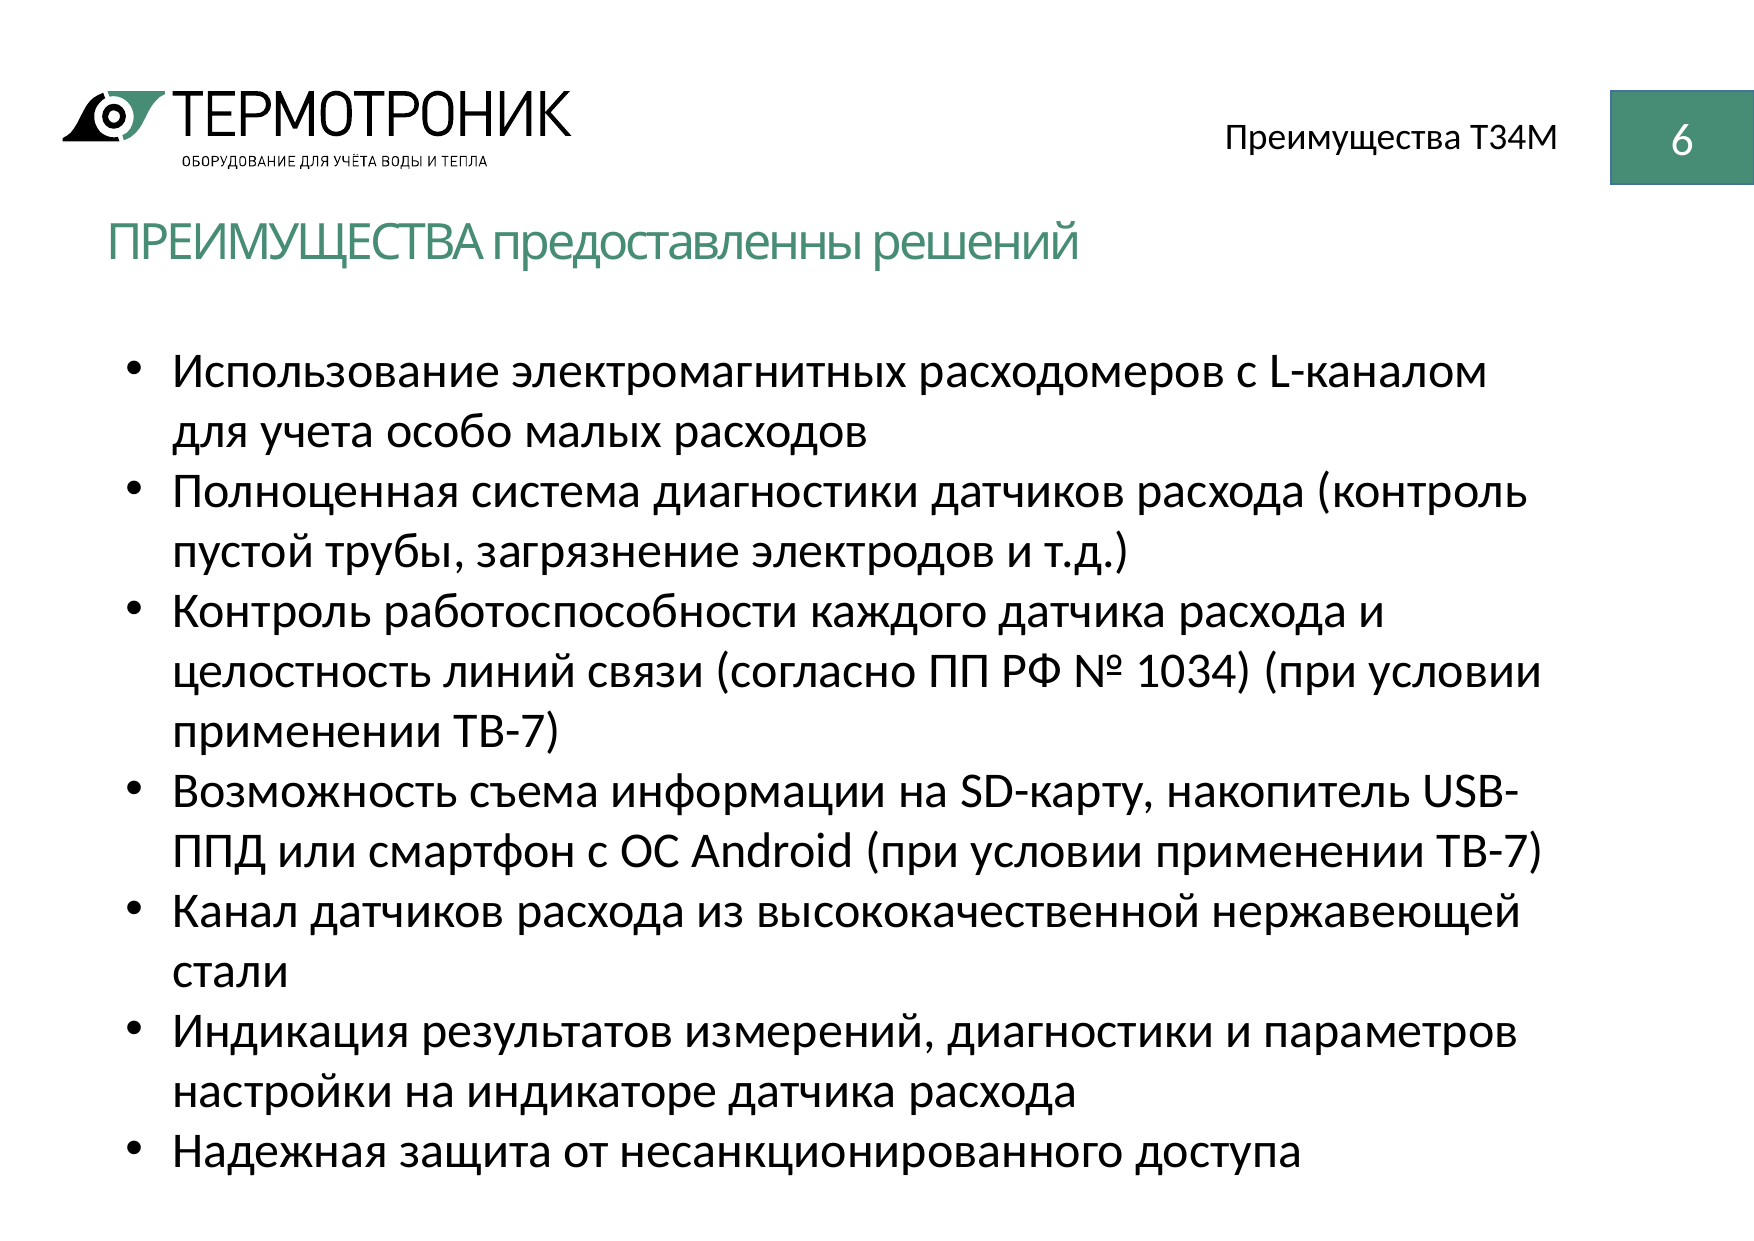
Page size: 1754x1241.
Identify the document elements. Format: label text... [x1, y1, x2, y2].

text_box Использование электромагнитных расходомеров с L-каналом для учета особо малых расходов Полноценная система диагностики датчиков расхода (контроль пустой трубы, загрязнение электродов и т.д.) Контроль работоспособности каждого датчика расхода и целостность линий связи (согласно ПП РФ № 1034) (при условии применении ТВ-7) Возможность съема информации на SD-карту, накопитель USB-ППД или смартфон c ОС Android (при условии применении ТВ-7) Канал датчиков расхода из высококачественной нержавеющей стали Индикация результатов измерений, диагностики и параметров настройки на индикаторе датчика расхода Надежная защита от несанкционированного доступа [110, 330, 1589, 1185]
text_box 6 [1610, 90, 1754, 185]
picture [62, 90, 572, 169]
text_box ПРЕИМУЩЕСТВА предоставленны решений [91, 201, 1096, 277]
text_box Преимущества Т34М [1088, 104, 1574, 165]
